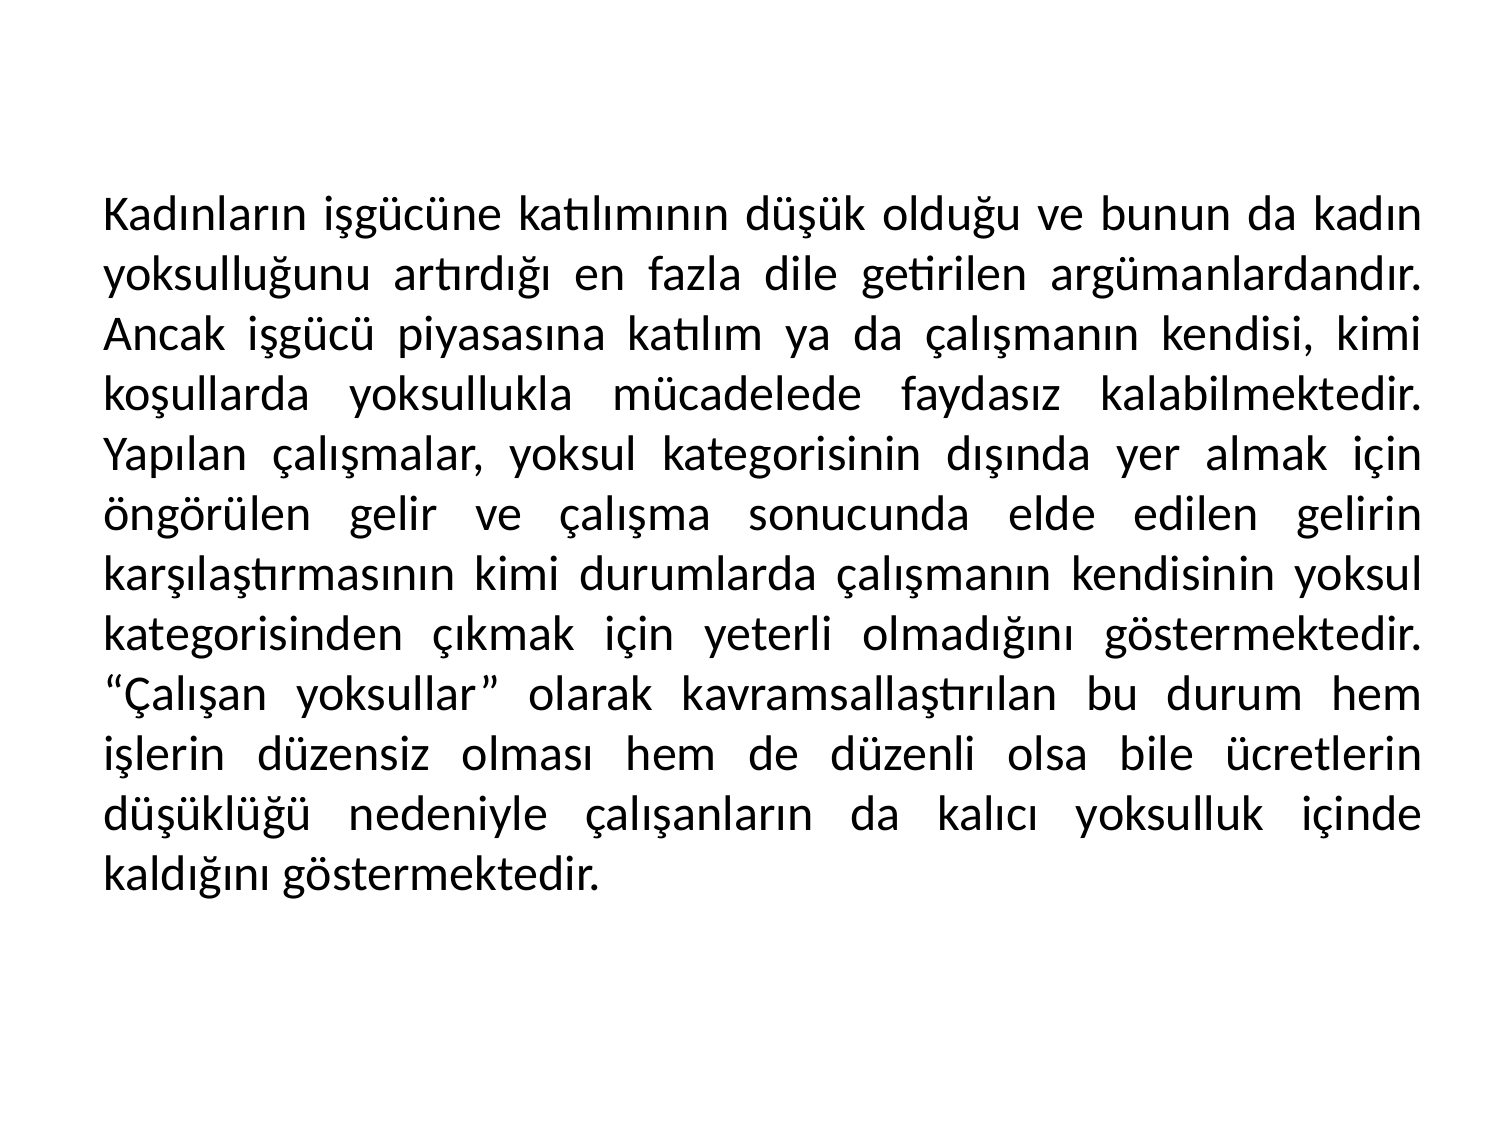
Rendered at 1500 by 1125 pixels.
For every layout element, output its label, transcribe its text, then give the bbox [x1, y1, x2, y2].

list Kadınların işgücüne katılımının düşük olduğu ve bunun da kadın yoksulluğunu artırdığı en fazla dile getirilen argümanlardandır. Ancak işgücü piyasasına katılım ya da çalışmanın kendisi, kimi koşullarda yoksullukla mücadelede faydasız kalabilmektedir. Yapılan çalışmalar, yoksul kategorisinin dışında yer almak için öngörülen gelir ve çalışma sonucunda elde edilen gelirin karşılaştırmasının kimi durumlarda çalışmanın kendisinin yoksul kategorisinden çıkmak için yeterli olmadığını göstermektedir. “Çalışan yoksullar” olarak kavramsallaştırılan bu durum hem işlerin düzensiz olması hem de düzenli olsa bile ücretlerin düşüklüğü nedeniyle çalışanların da kalıcı yoksulluk içinde kaldığını göstermektedir. [88, 172, 1439, 916]
